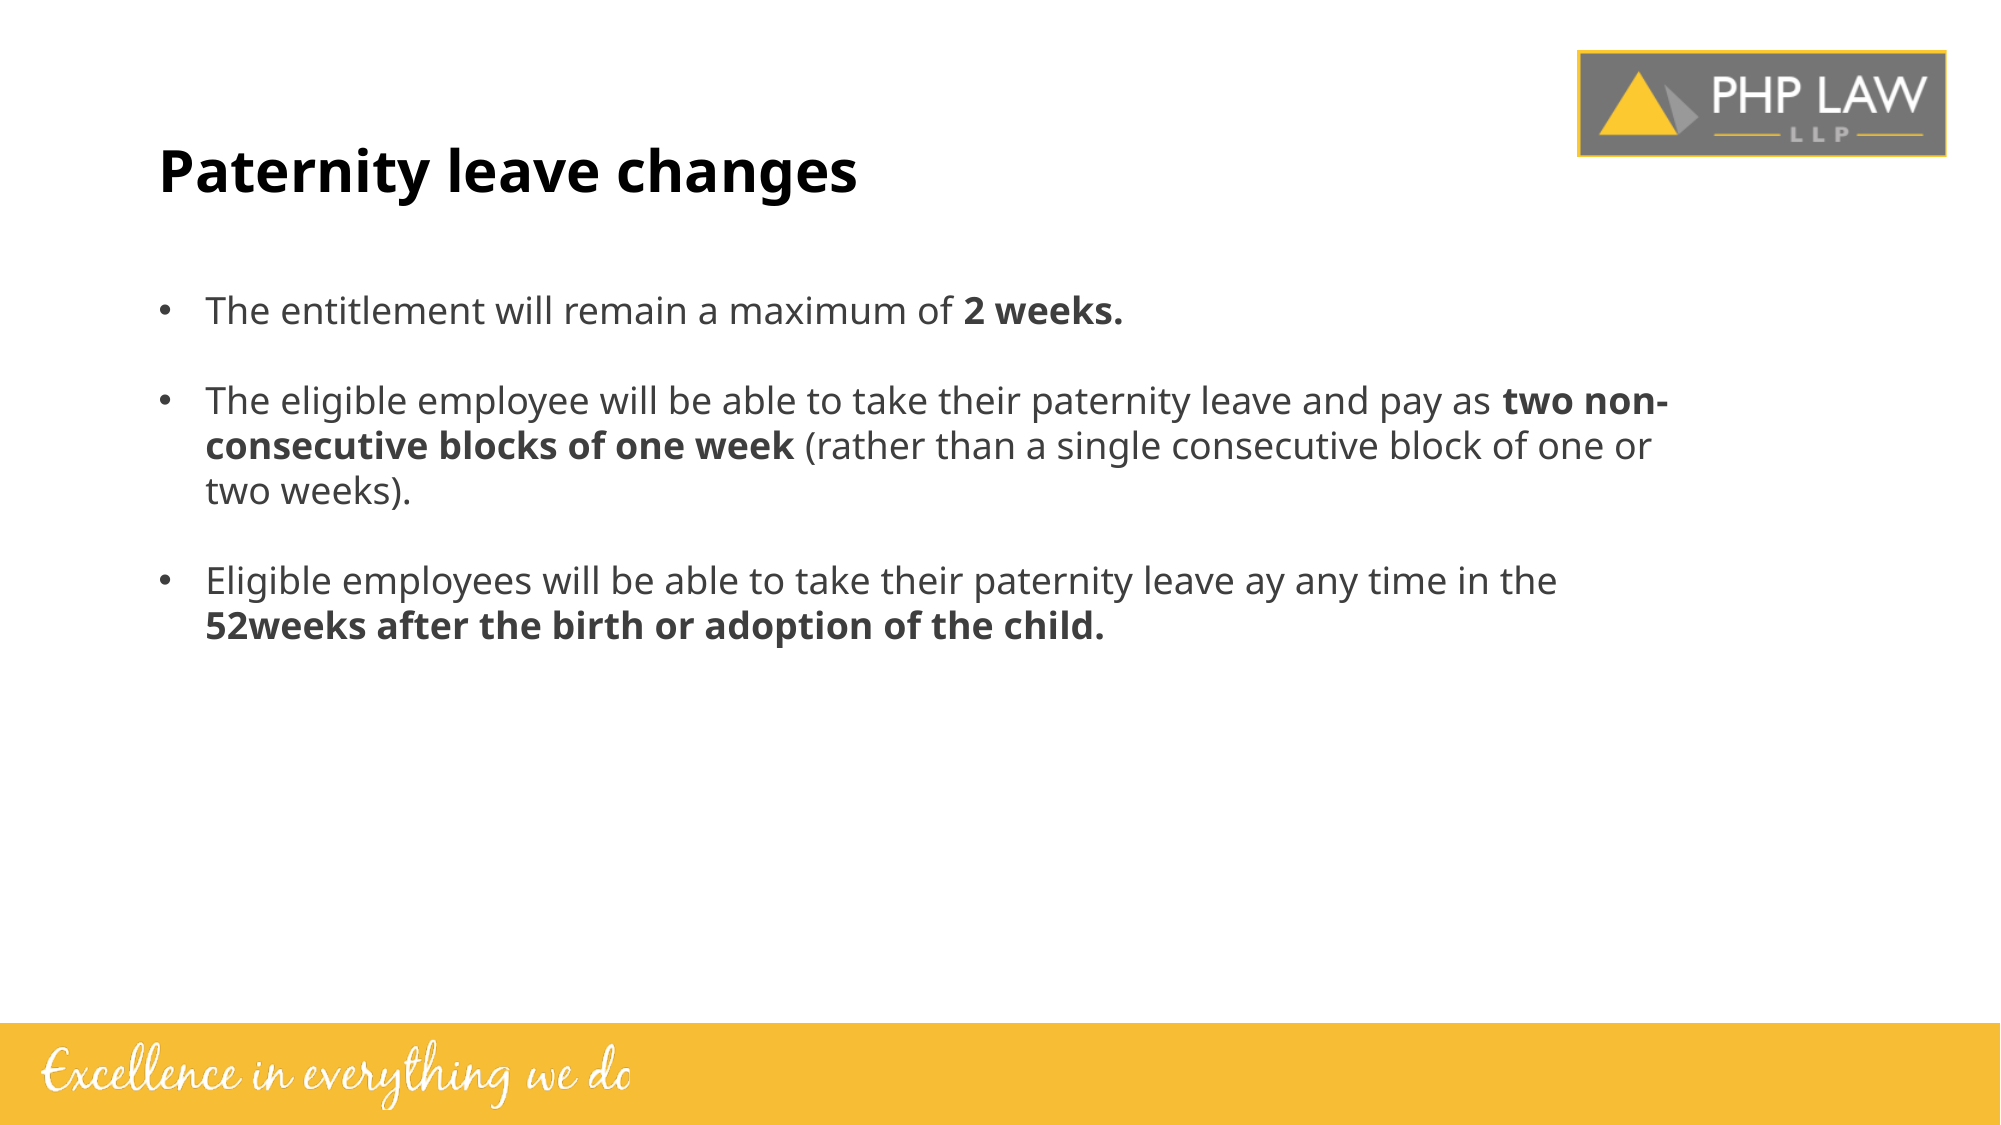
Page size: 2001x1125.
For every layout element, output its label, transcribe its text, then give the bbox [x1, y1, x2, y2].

picture [41, 1038, 630, 1110]
text_box The entitlement will remain a maximum of 2 weeks. The eligible employee will be able to take their paternity leave and pay as two non-consecutive blocks of one week (rather than a single consecutive block of one or two weeks). Eligible employees will be able to take their paternity leave ay any time in the 52weeks after the birth or adoption of the child. [143, 279, 1733, 700]
picture [1577, 50, 1947, 157]
text_box [0, 1022, 2000, 1125]
text_box Paternity leave changes [143, 126, 1313, 212]
